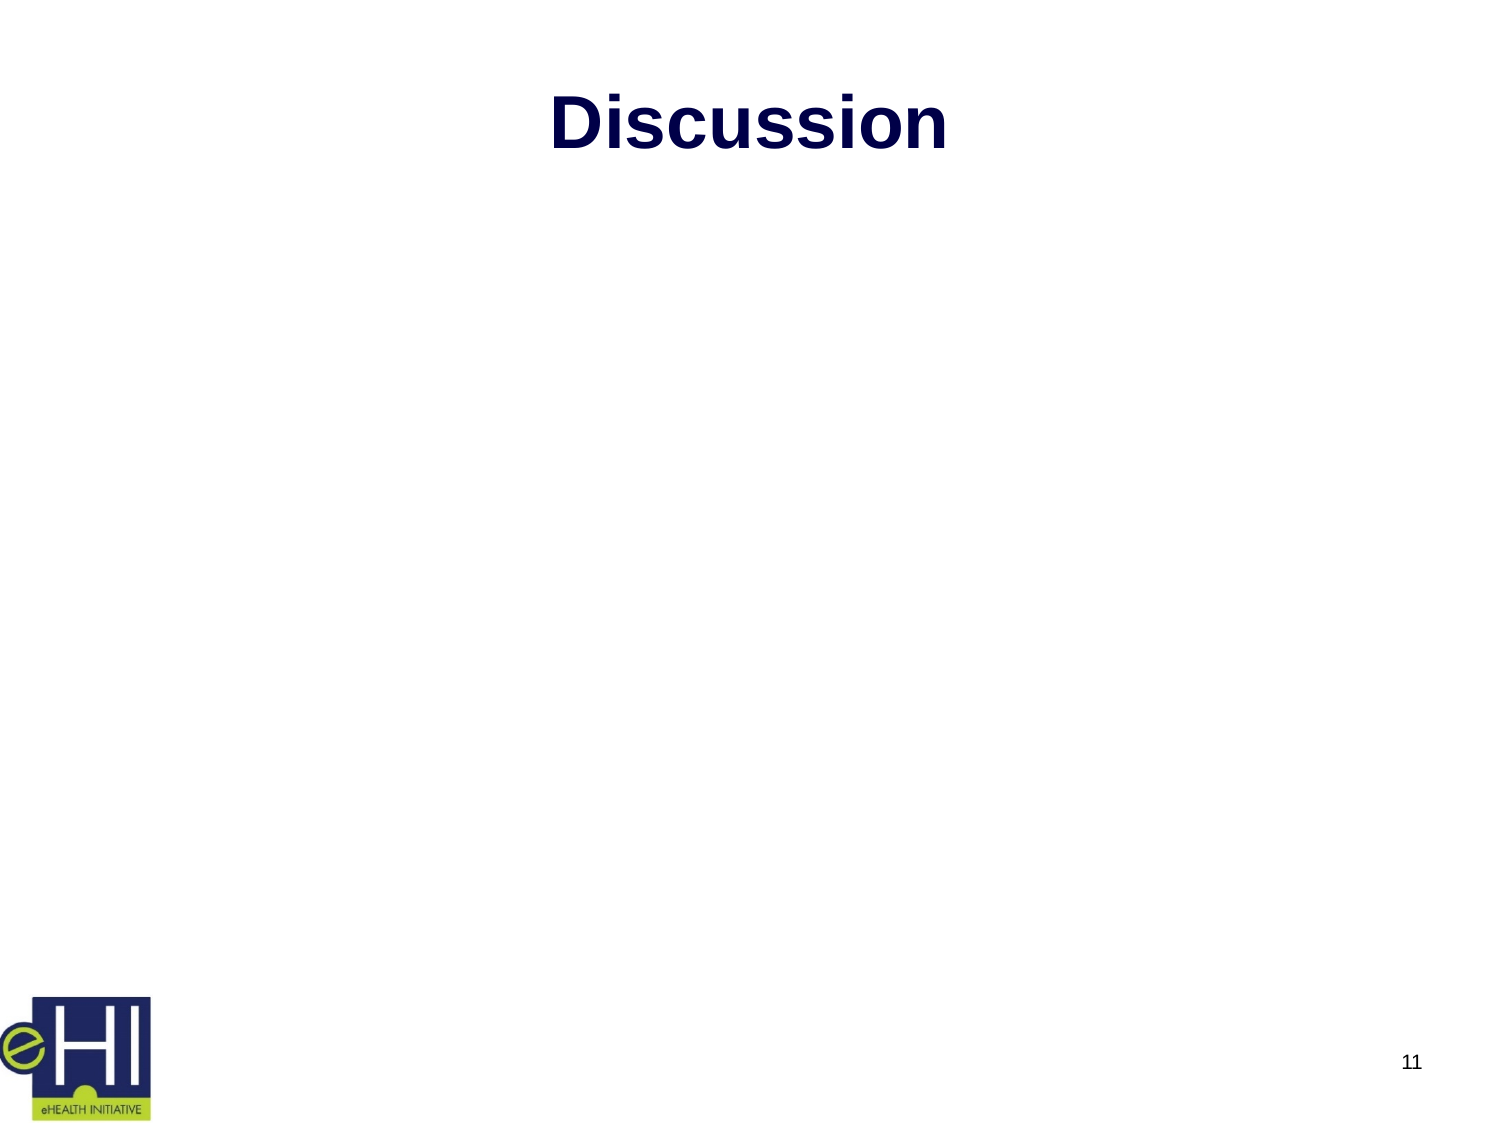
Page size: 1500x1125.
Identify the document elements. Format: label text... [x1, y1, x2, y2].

picture [0, 994, 153, 1123]
title Discussion [75, 24, 1425, 213]
